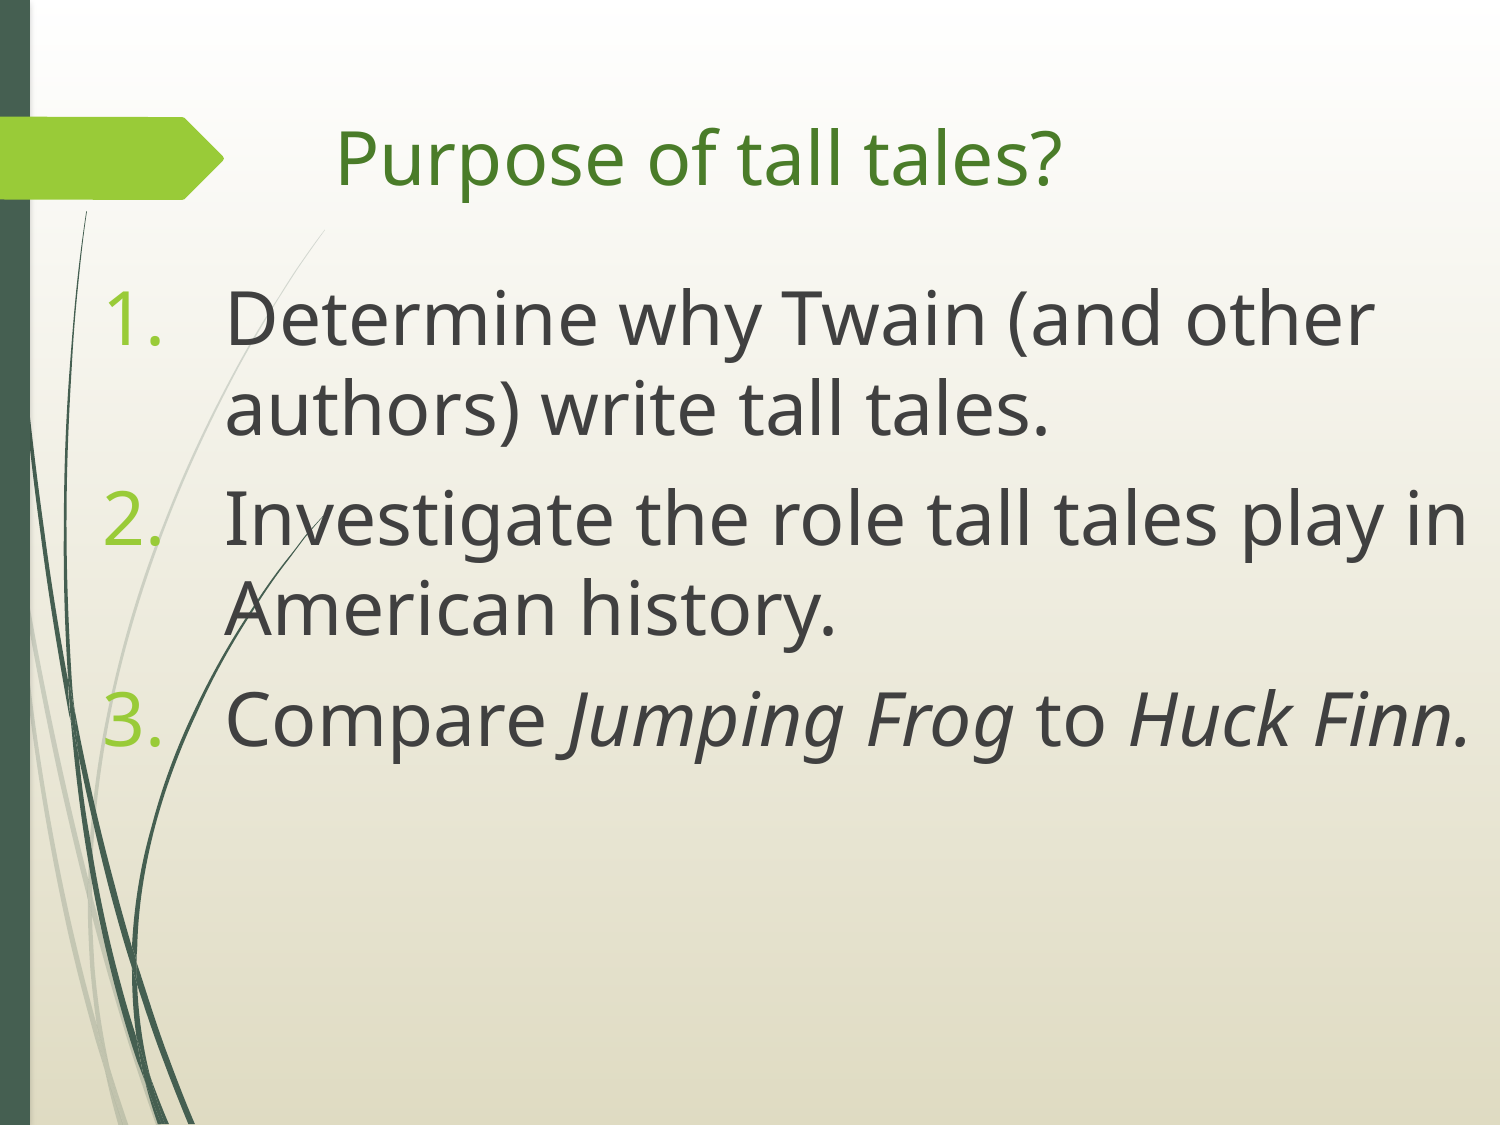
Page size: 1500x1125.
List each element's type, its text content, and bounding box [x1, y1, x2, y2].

title Purpose of tall tales? [319, 102, 1400, 262]
list Determine why Twain (and other authors) write tall tales. Investigate the role tall tales play in American history. Compare Jumping Frog to Huck Finn. [87, 262, 1500, 1050]
